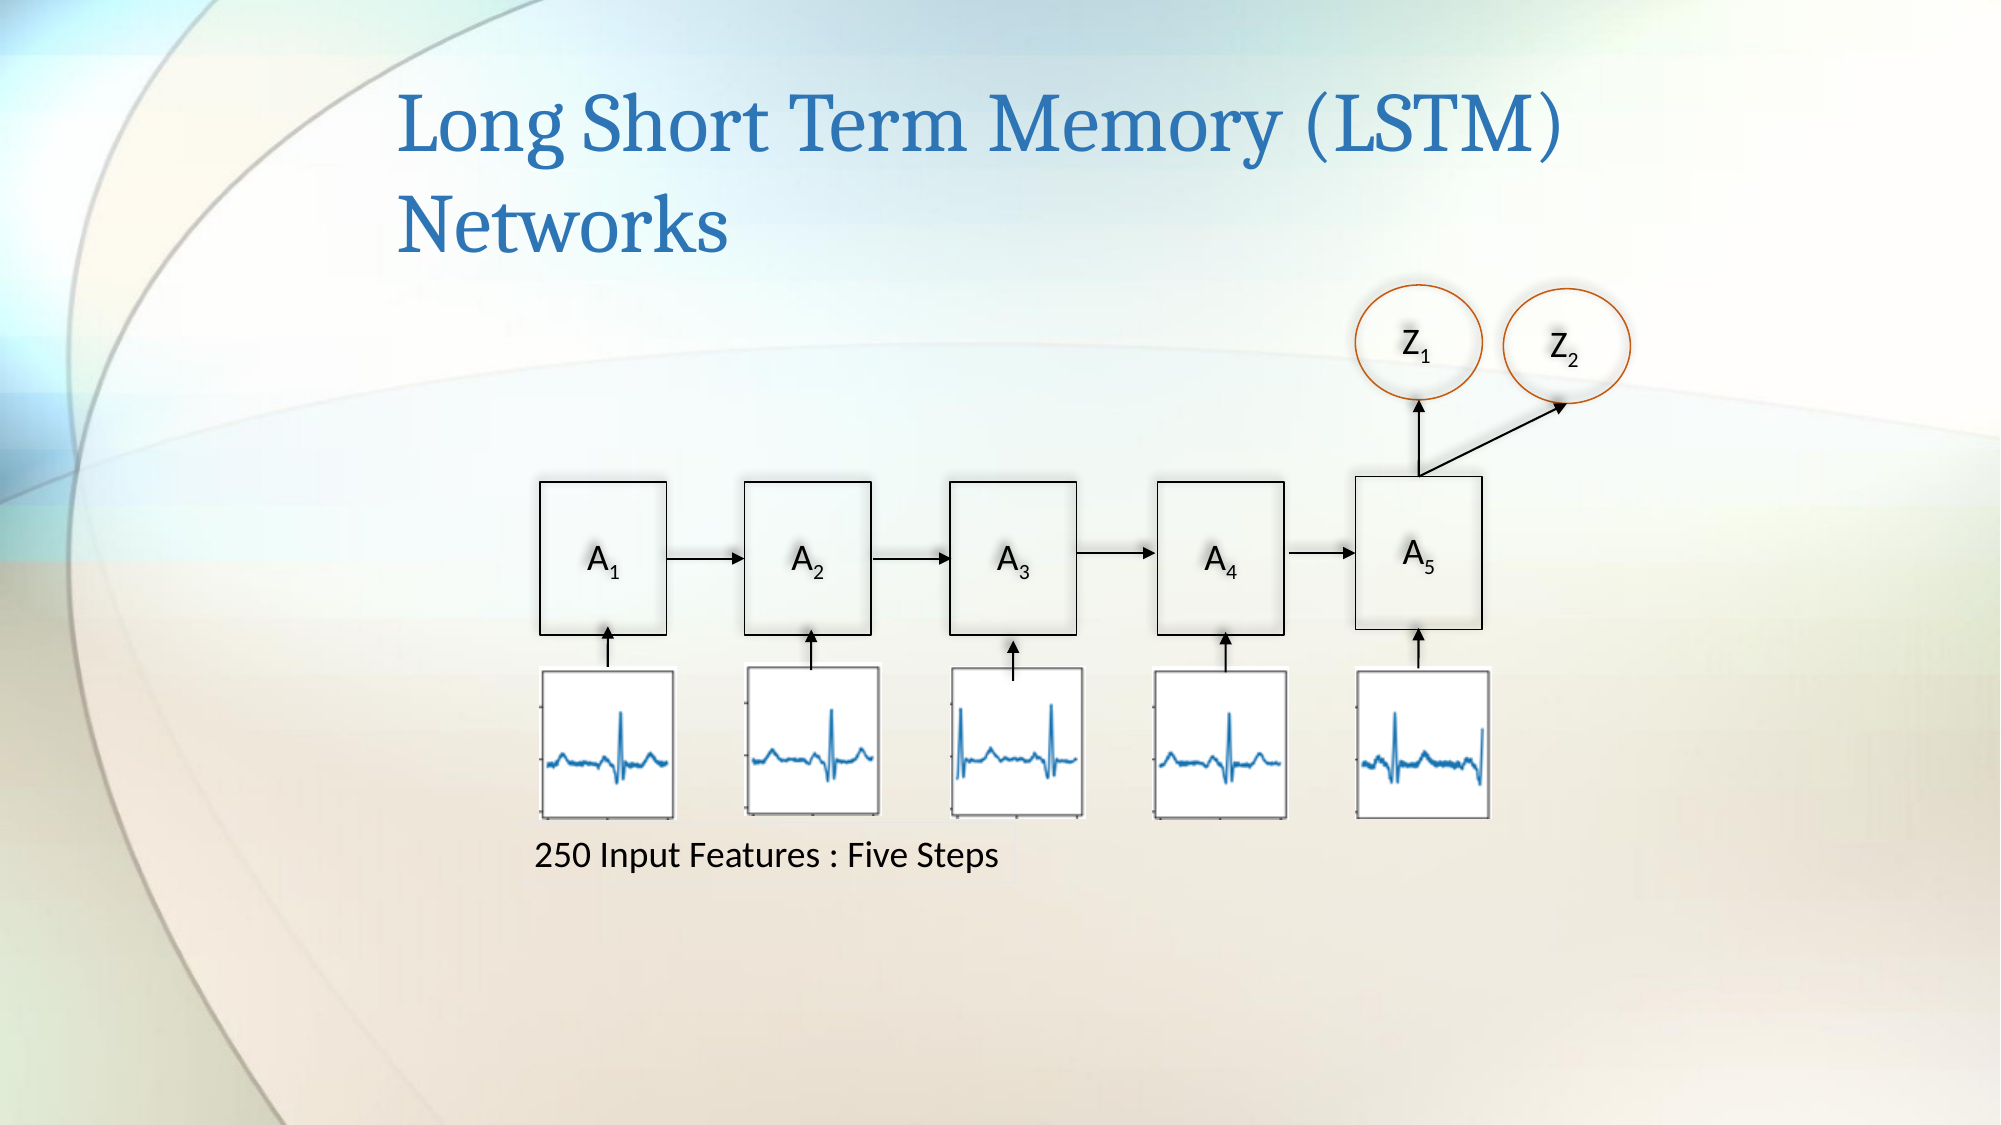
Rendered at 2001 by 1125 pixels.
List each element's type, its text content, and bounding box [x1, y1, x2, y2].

text_box A4 [1157, 481, 1285, 636]
text_box A3 [949, 481, 1077, 636]
text_box A2 [744, 481, 872, 636]
text_box Z2 [1502, 287, 1632, 405]
text_box 250 Input Features : Five Steps [519, 822, 1015, 883]
text_box A5 [1355, 476, 1483, 630]
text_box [1418, 403, 1568, 477]
title Long Short Term Memory (LSTM) Networks [381, 59, 1863, 278]
text_box A1 [539, 481, 667, 636]
picture [0, 0, 2001, 1125]
text_box Z1 [1354, 284, 1484, 400]
